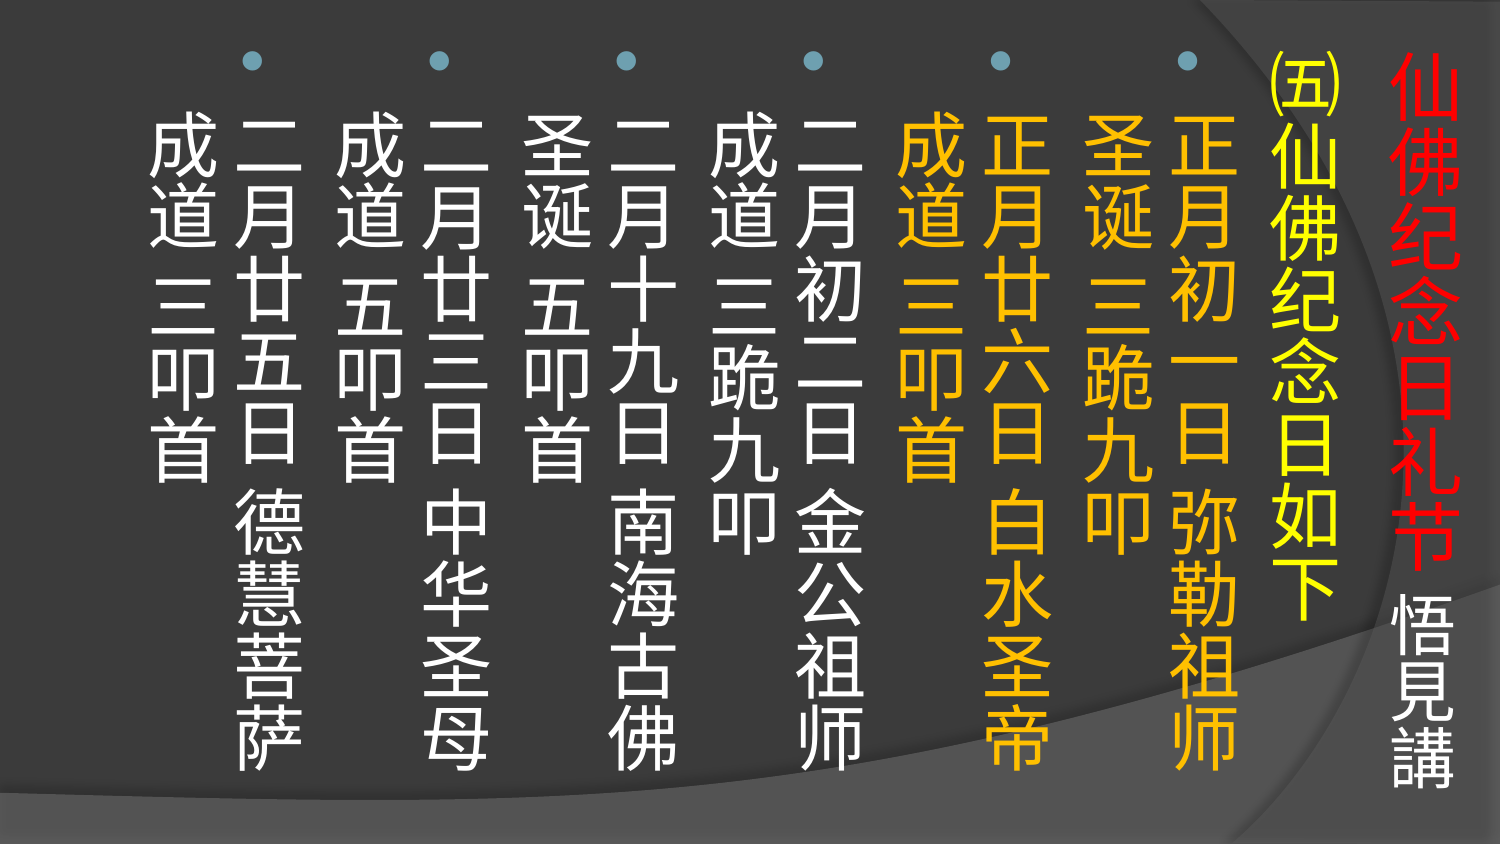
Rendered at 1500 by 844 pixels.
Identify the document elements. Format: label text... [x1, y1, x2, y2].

title 仙佛纪念日礼节 悟見講 [1364, 21, 1483, 820]
list ㈤仙佛纪念日如下 正月初一日 弥勒祖师圣诞 三跪九叩 正月廿六日 白水圣帝成道 三叩首 二月初二日 金公祖师成道 三跪九叩 二月十九日 南海古佛圣诞 五叩首 二月廿三日 中华圣母成道 五叩首 二月廿五日 德慧菩萨成道 三叩首 [29, 27, 1365, 820]
